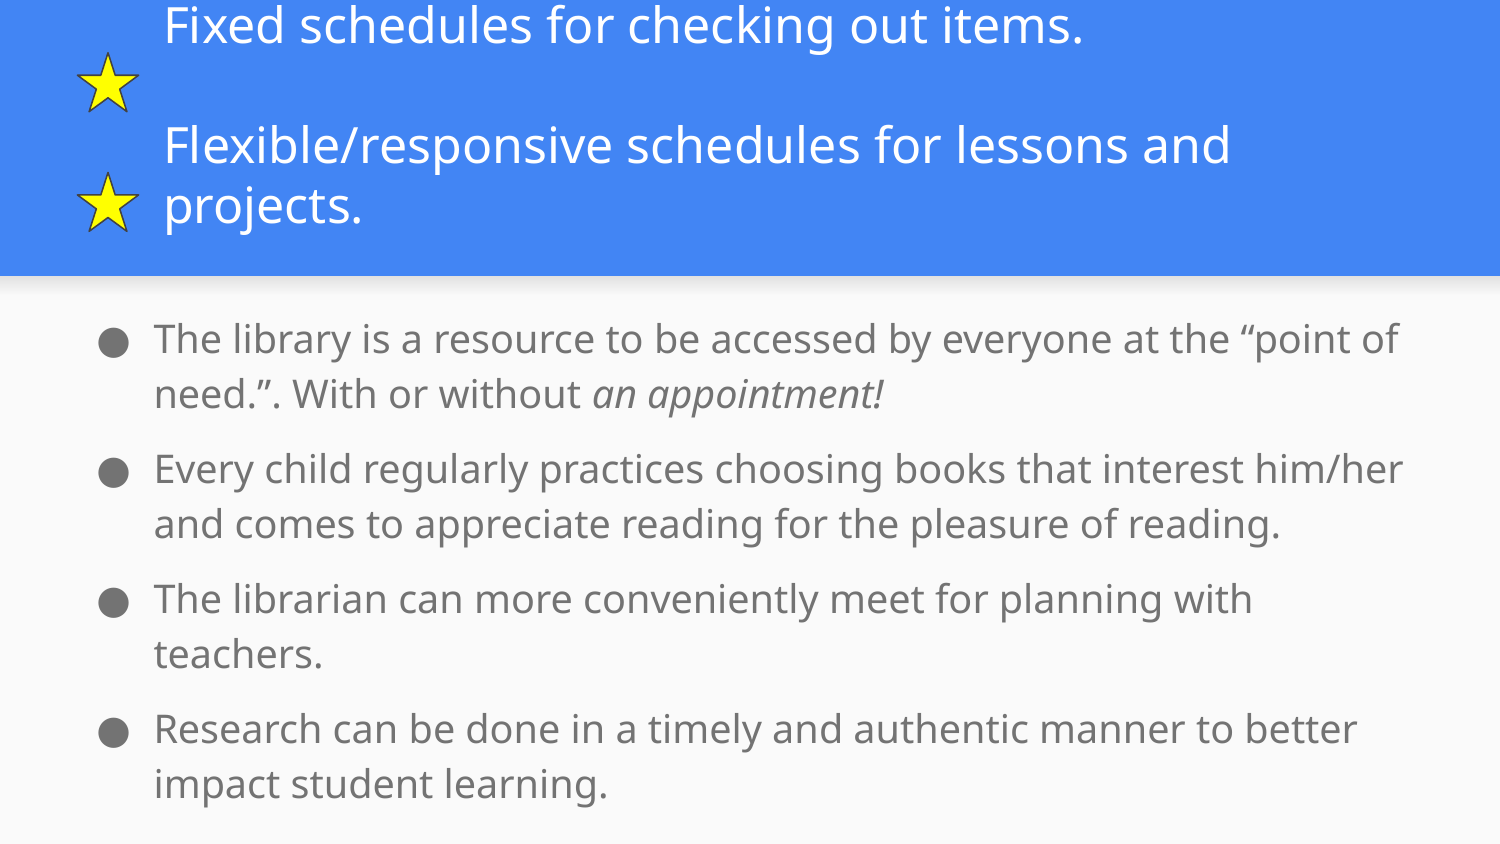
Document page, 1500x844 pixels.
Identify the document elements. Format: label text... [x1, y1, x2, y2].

text_box [77, 52, 139, 112]
text_box [77, 172, 139, 232]
title Fixed schedules for checking out items. Flexible/responsive schedules for lessons and projects. [148, 43, 1427, 250]
list The library is a resource to be accessed by everyone at the “point of need.”. With or without an appointment! Every child regularly practices choosing books that interest him/her and comes to appreciate reading for the pleasure of reading. The librarian can more conveniently meet for planning with teachers. Research can be done in a timely and authentic manner to better impact student learning. [63, 292, 1427, 828]
